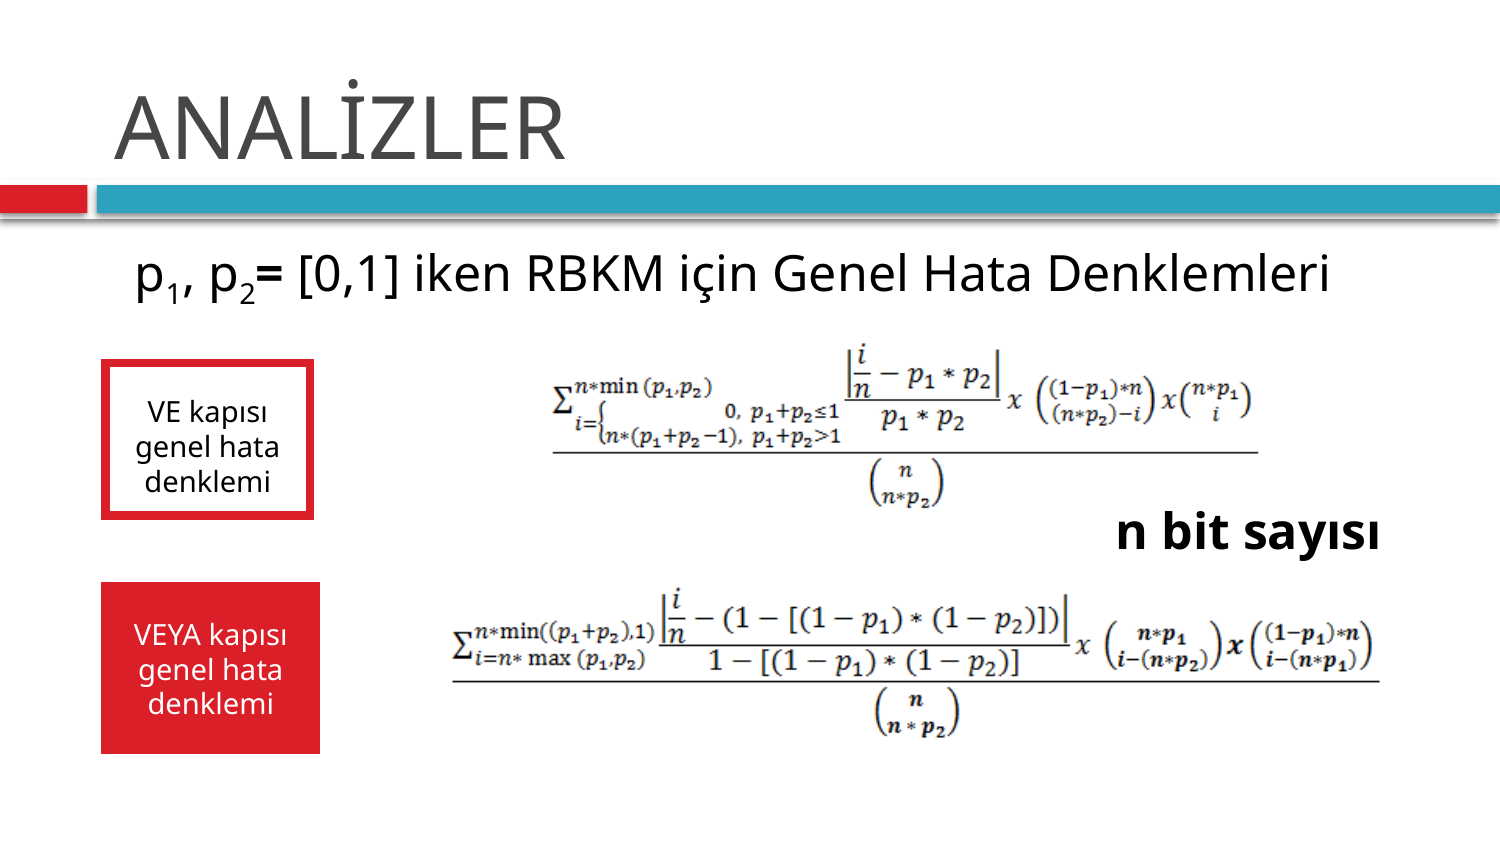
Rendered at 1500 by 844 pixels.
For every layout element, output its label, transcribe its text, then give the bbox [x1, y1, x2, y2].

picture [550, 339, 1260, 519]
text_box n bit sayısı [1101, 492, 1397, 567]
list VE kapısı genel hata denklemi [101, 359, 314, 520]
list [445, 585, 1384, 752]
text_box VEYA kapısı genel hata denklemi [105, 585, 317, 750]
text_box p1, p2= [0,1] iken RBKM için Genel Hata Denklemleri [105, 234, 1465, 318]
title ANALİZLER [99, 12, 1425, 185]
